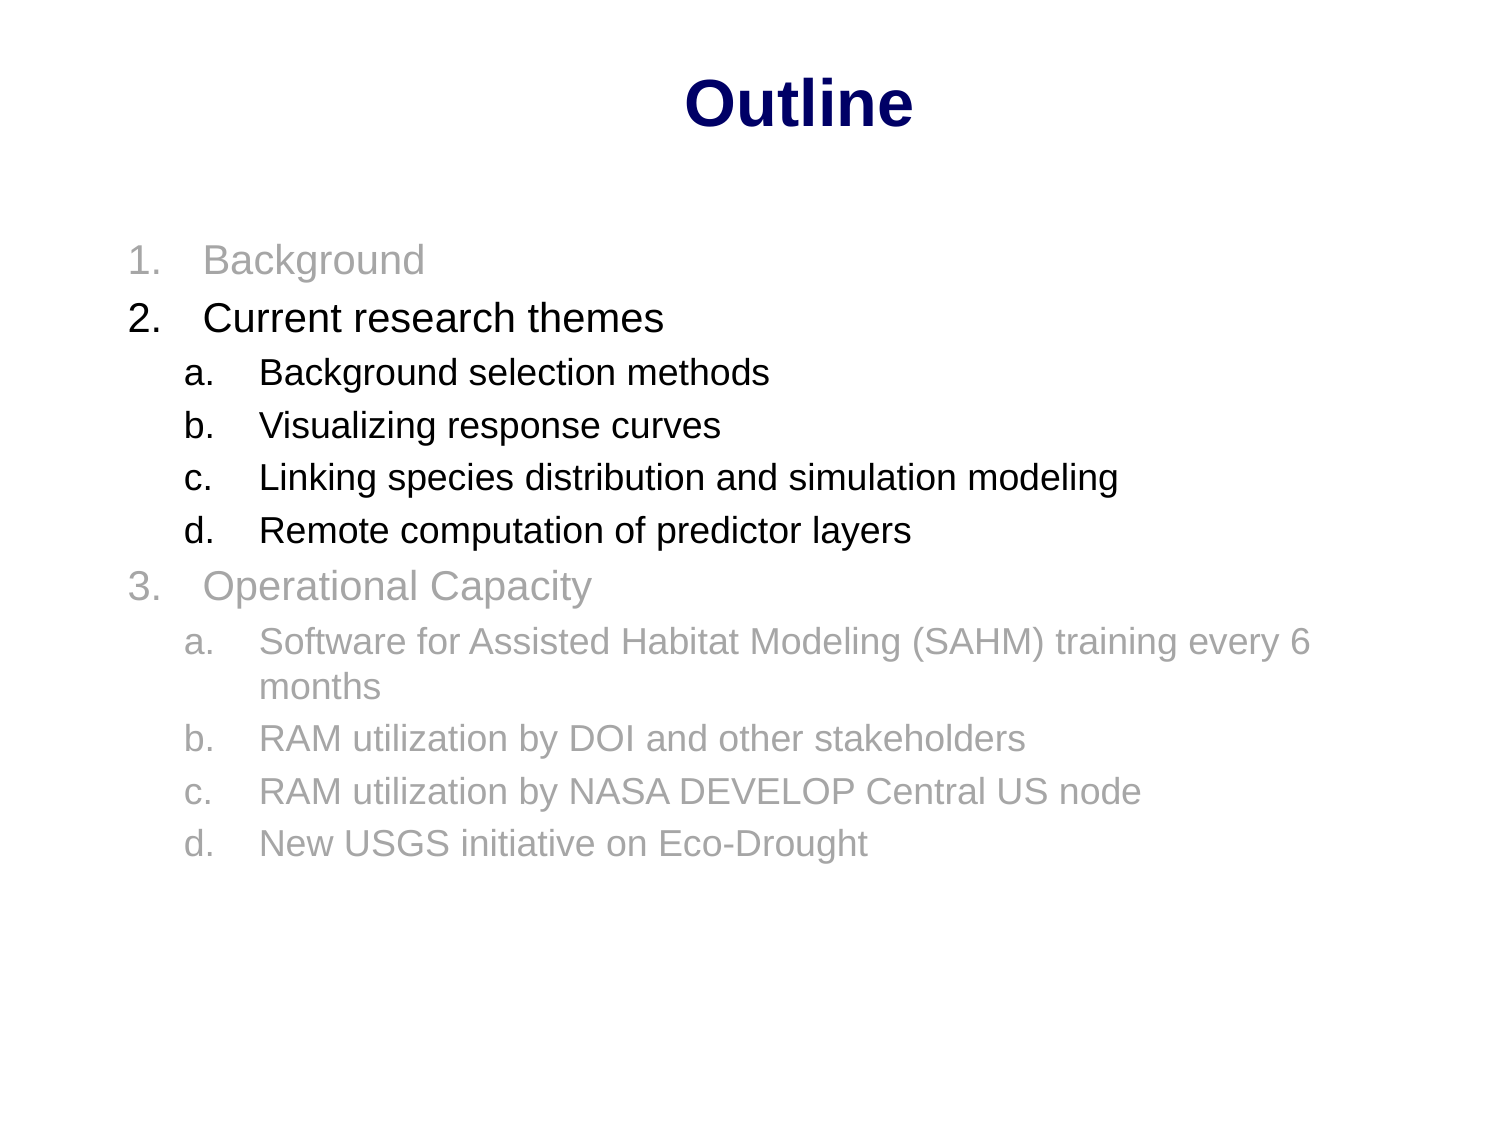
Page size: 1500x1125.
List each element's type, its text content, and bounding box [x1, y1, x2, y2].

title Outline [212, 37, 1388, 163]
list Background Current research themes Background selection methods Visualizing response curves Linking species distribution and simulation modeling Remote computation of predictor layers Operational Capacity Software for Assisted Habitat Modeling (SAHM) training every 6 months RAM utilization by DOI and other stakeholders RAM utilization by NASA DEVELOP Central US node New USGS initiative on Eco-Drought [112, 224, 1426, 963]
